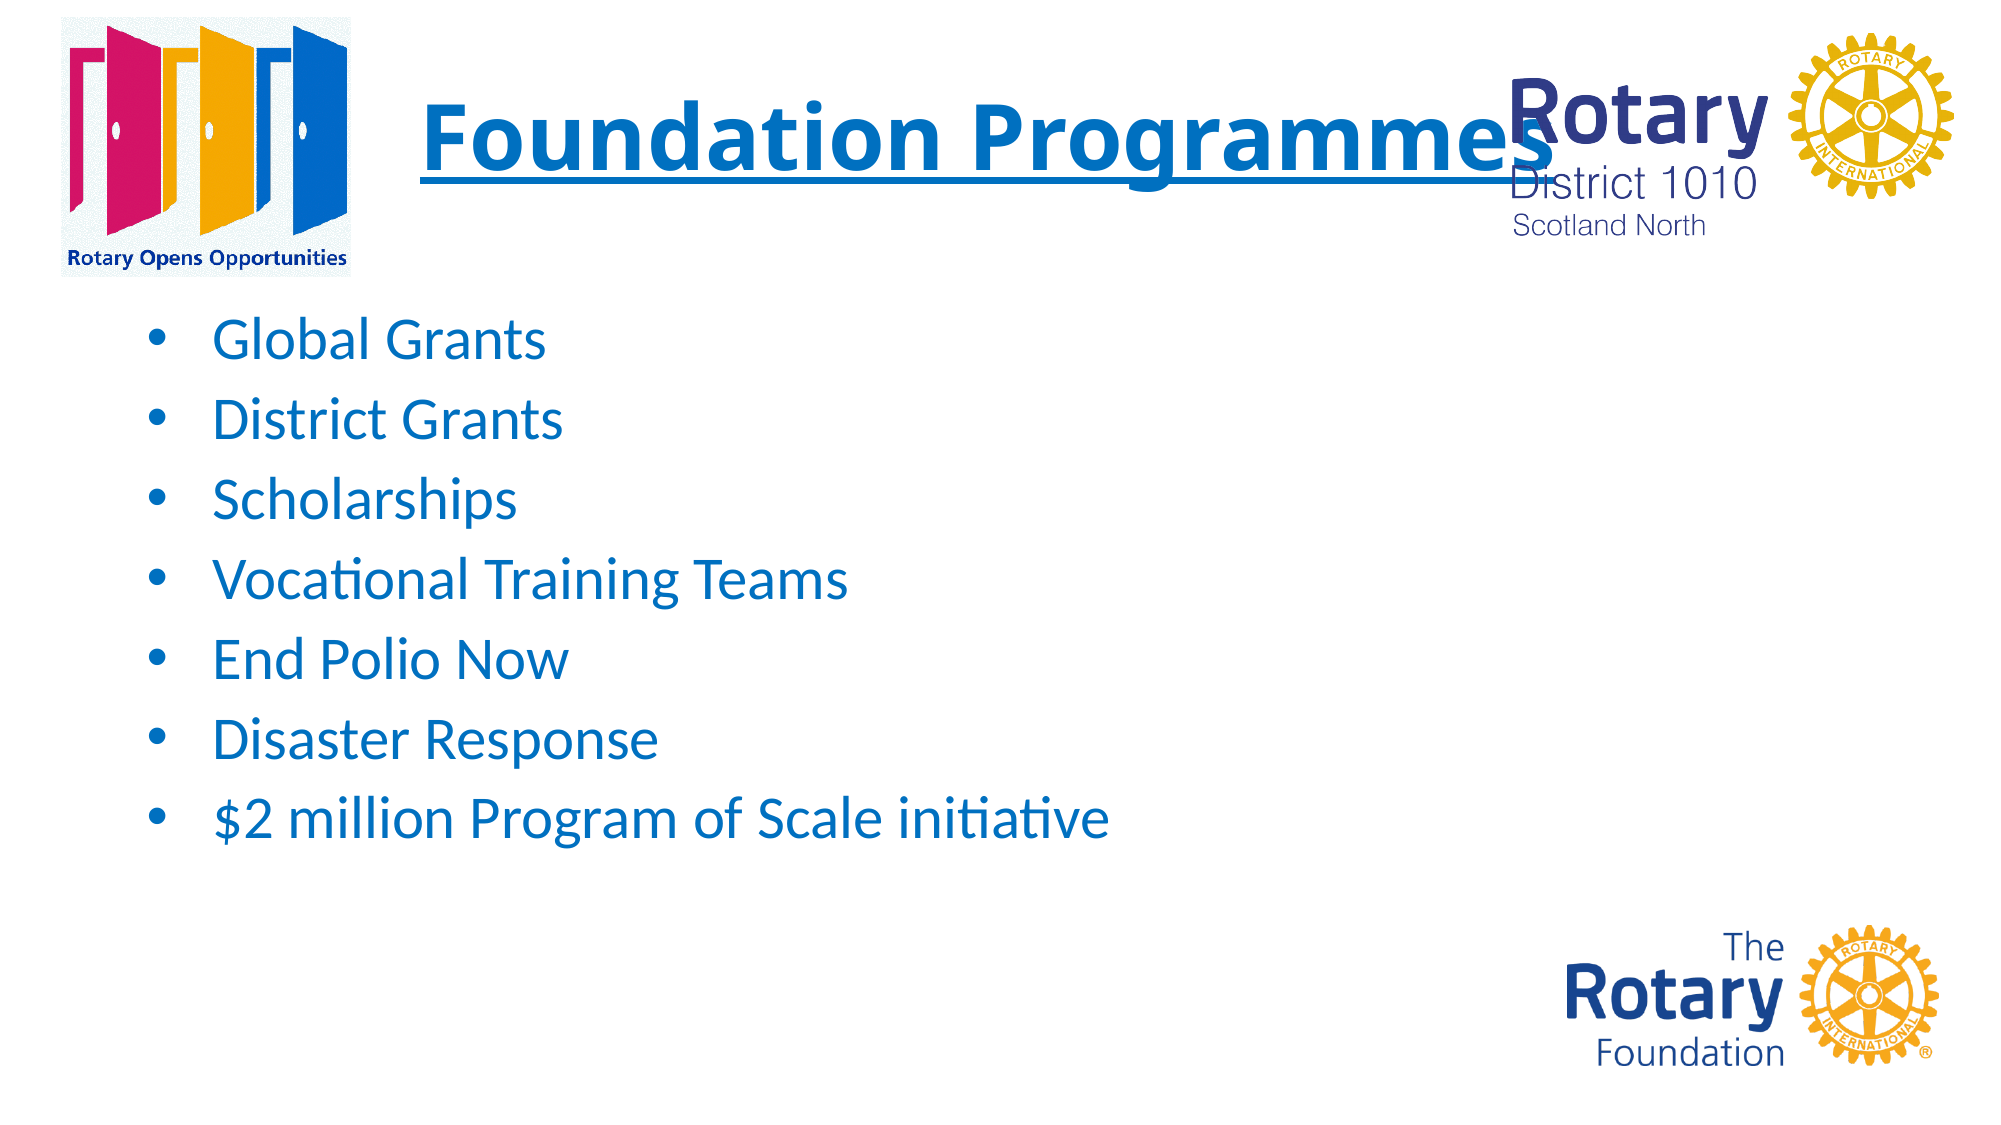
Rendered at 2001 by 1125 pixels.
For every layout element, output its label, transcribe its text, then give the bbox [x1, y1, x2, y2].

picture [1567, 925, 1939, 1066]
list Global Grants District Grants Scholarships Vocational Training Teams End Polio Now Disaster Response $2 million Program of Scale initiative [131, 238, 1810, 865]
picture [1512, 33, 1954, 236]
picture [61, 17, 351, 277]
title Foundation Programmes [351, 59, 1512, 223]
